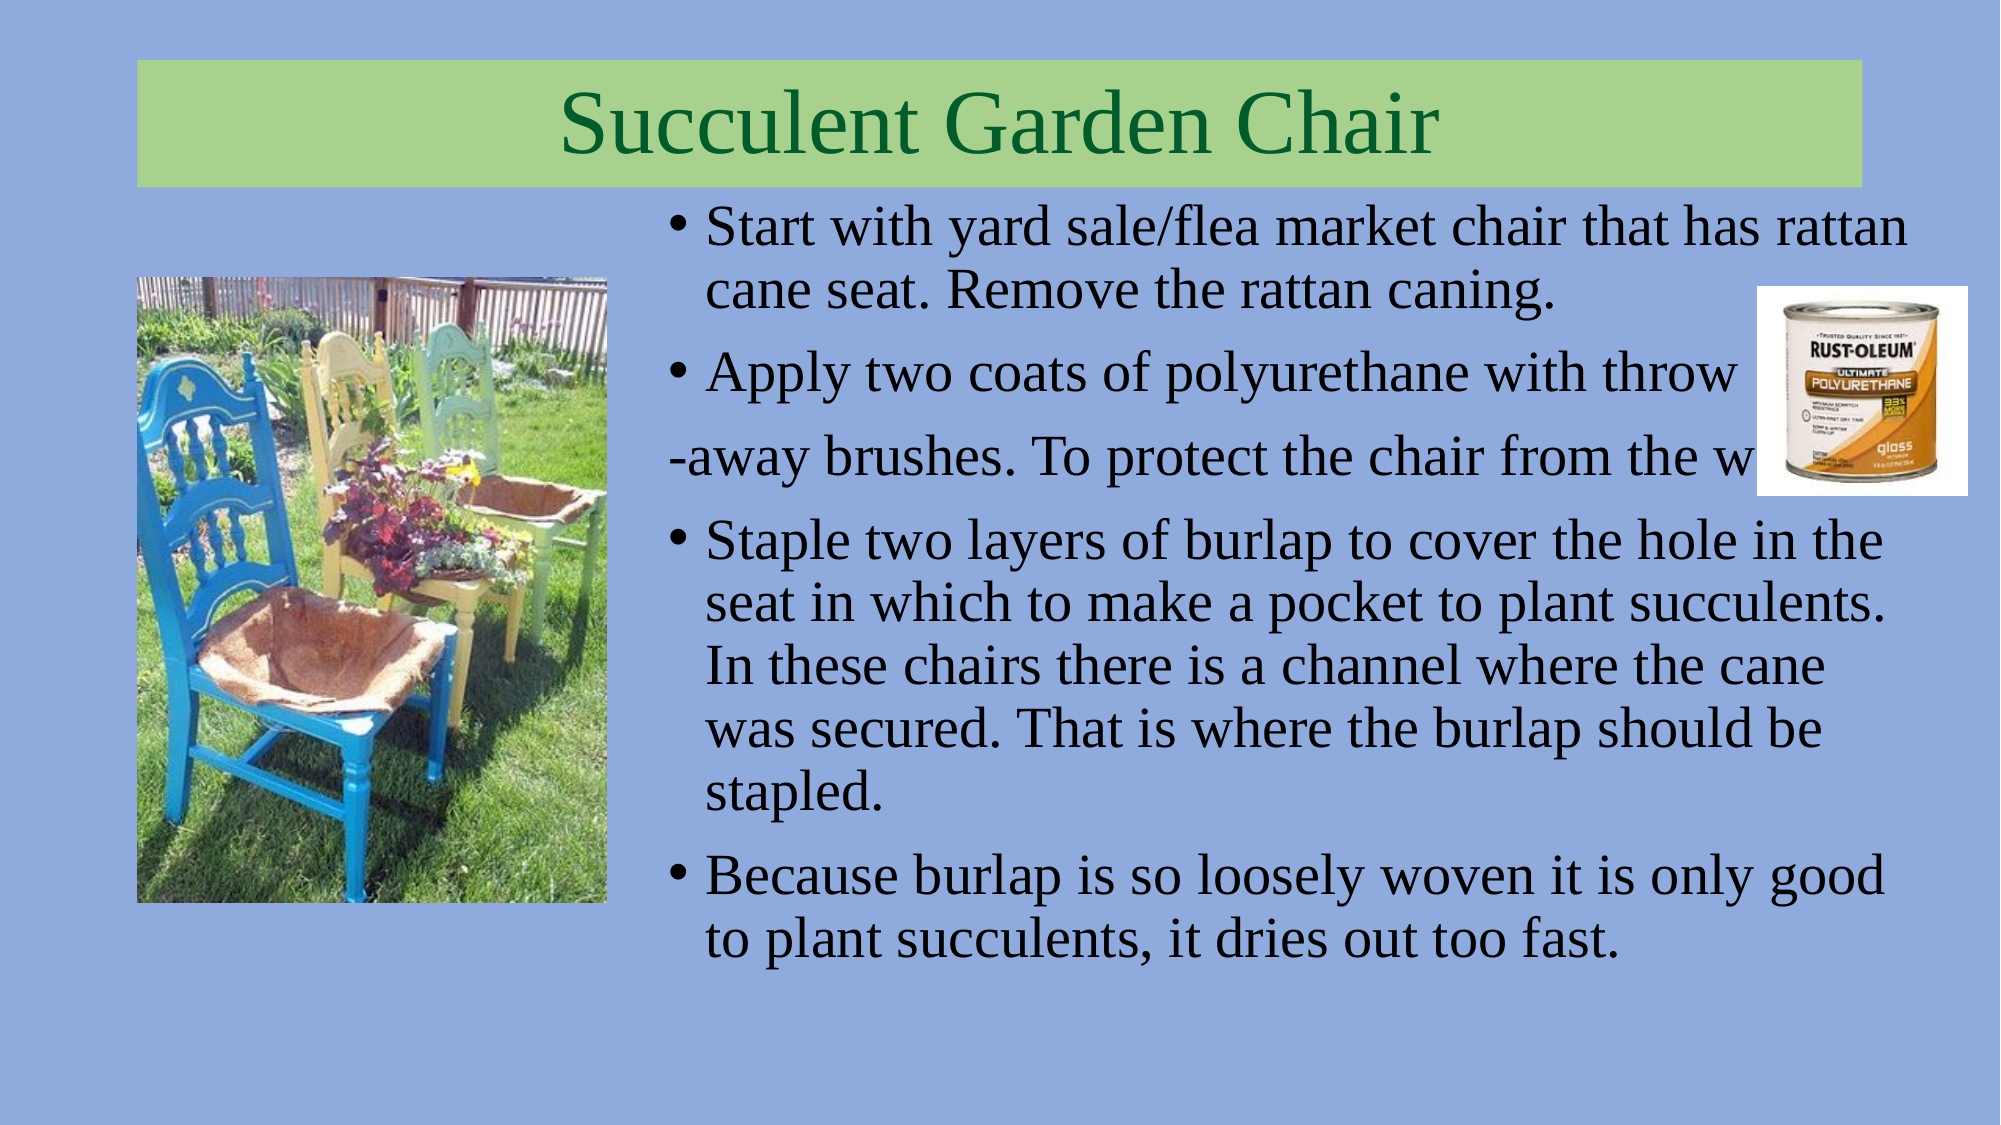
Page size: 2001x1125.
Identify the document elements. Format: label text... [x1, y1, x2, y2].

title Succulent Garden Chair [137, 59, 1863, 188]
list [137, 277, 607, 903]
list Start with yard sale/flea market chair that has rattan cane seat. Remove the rattan caning. Apply two coats of polyurethane with throw -away brushes. To protect the chair from the weather. Staple two layers of burlap to cover the hole in the seat in which to make a pocket to plant succulents. In these chairs there is a channel where the cane was secured. That is where the burlap should be stapled. Because burlap is so loosely woven it is only good to plant succulents, it dries out too fast. [653, 187, 1925, 1014]
picture [1757, 286, 1968, 496]
